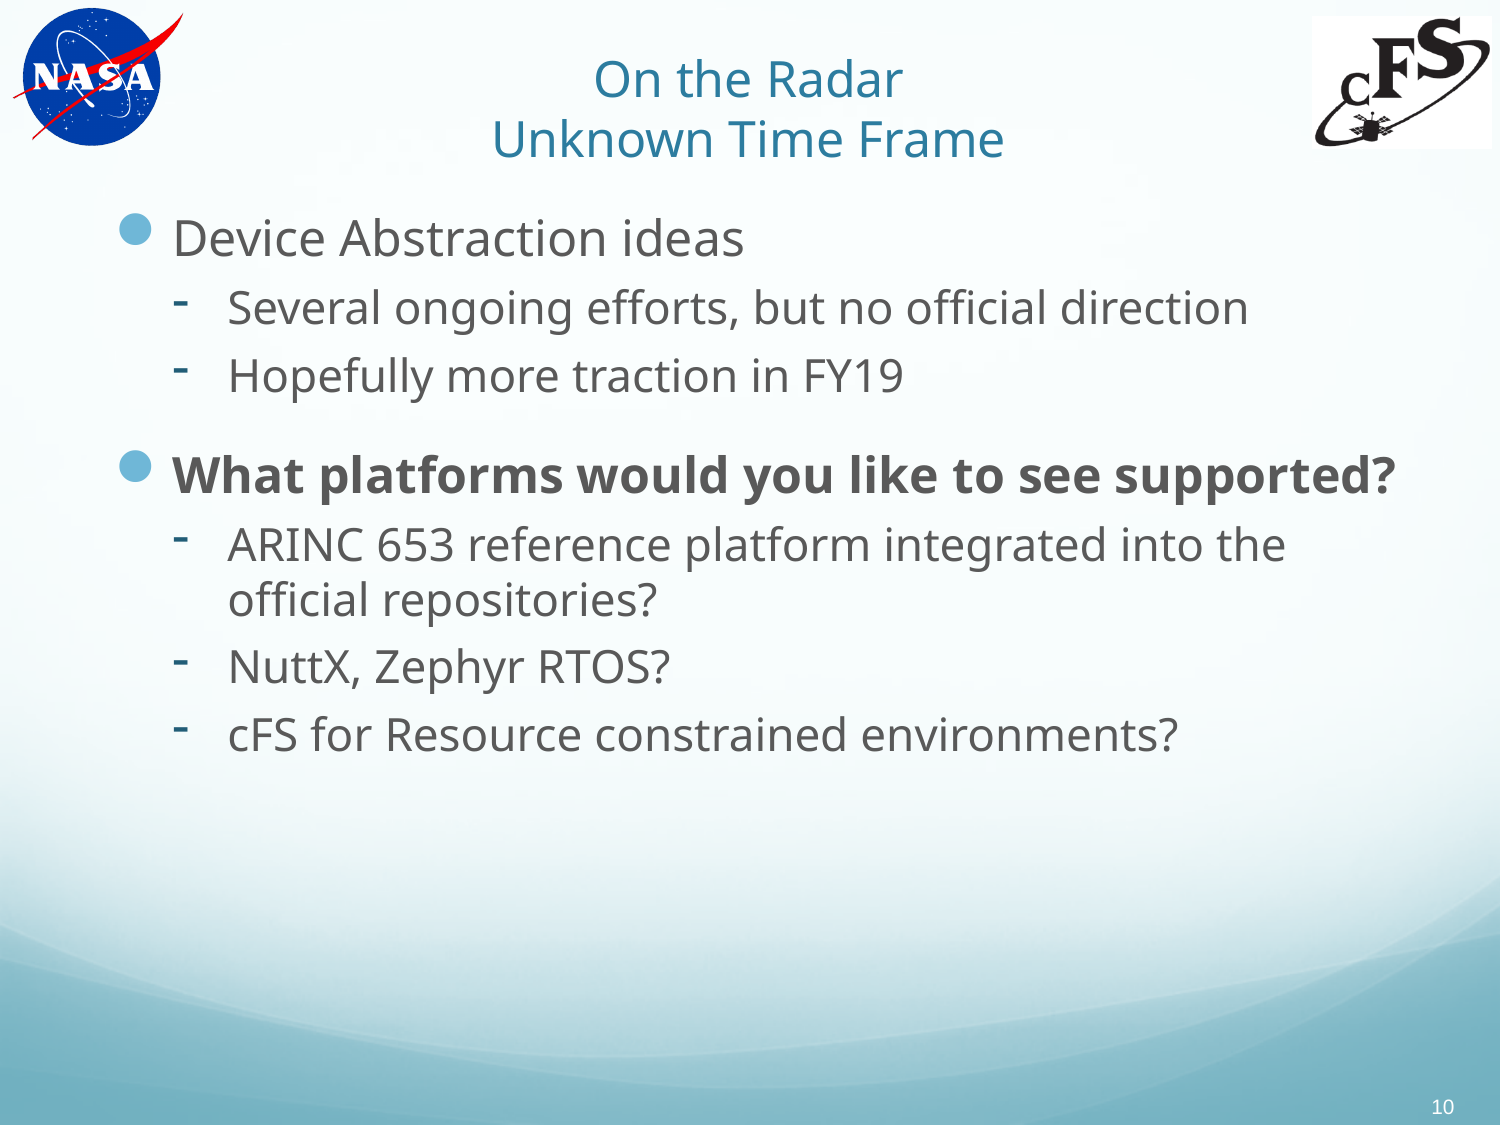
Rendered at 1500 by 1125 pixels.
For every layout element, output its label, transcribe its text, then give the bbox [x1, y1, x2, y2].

picture [1312, 16, 1492, 149]
picture [12, 3, 186, 149]
list Device Abstraction ideas Several ongoing efforts, but no official direction Hopefully more traction in FY19 What platforms would you like to see supported? ARINC 653 reference platform integrated into the official repositories? NuttX, Zephyr RTOS? cFS for Resource constrained environments? [99, 199, 1438, 1037]
slide_number 10 [1306, 1076, 1470, 1125]
title On the Radar Unknown Time Frame [185, 50, 1313, 175]
